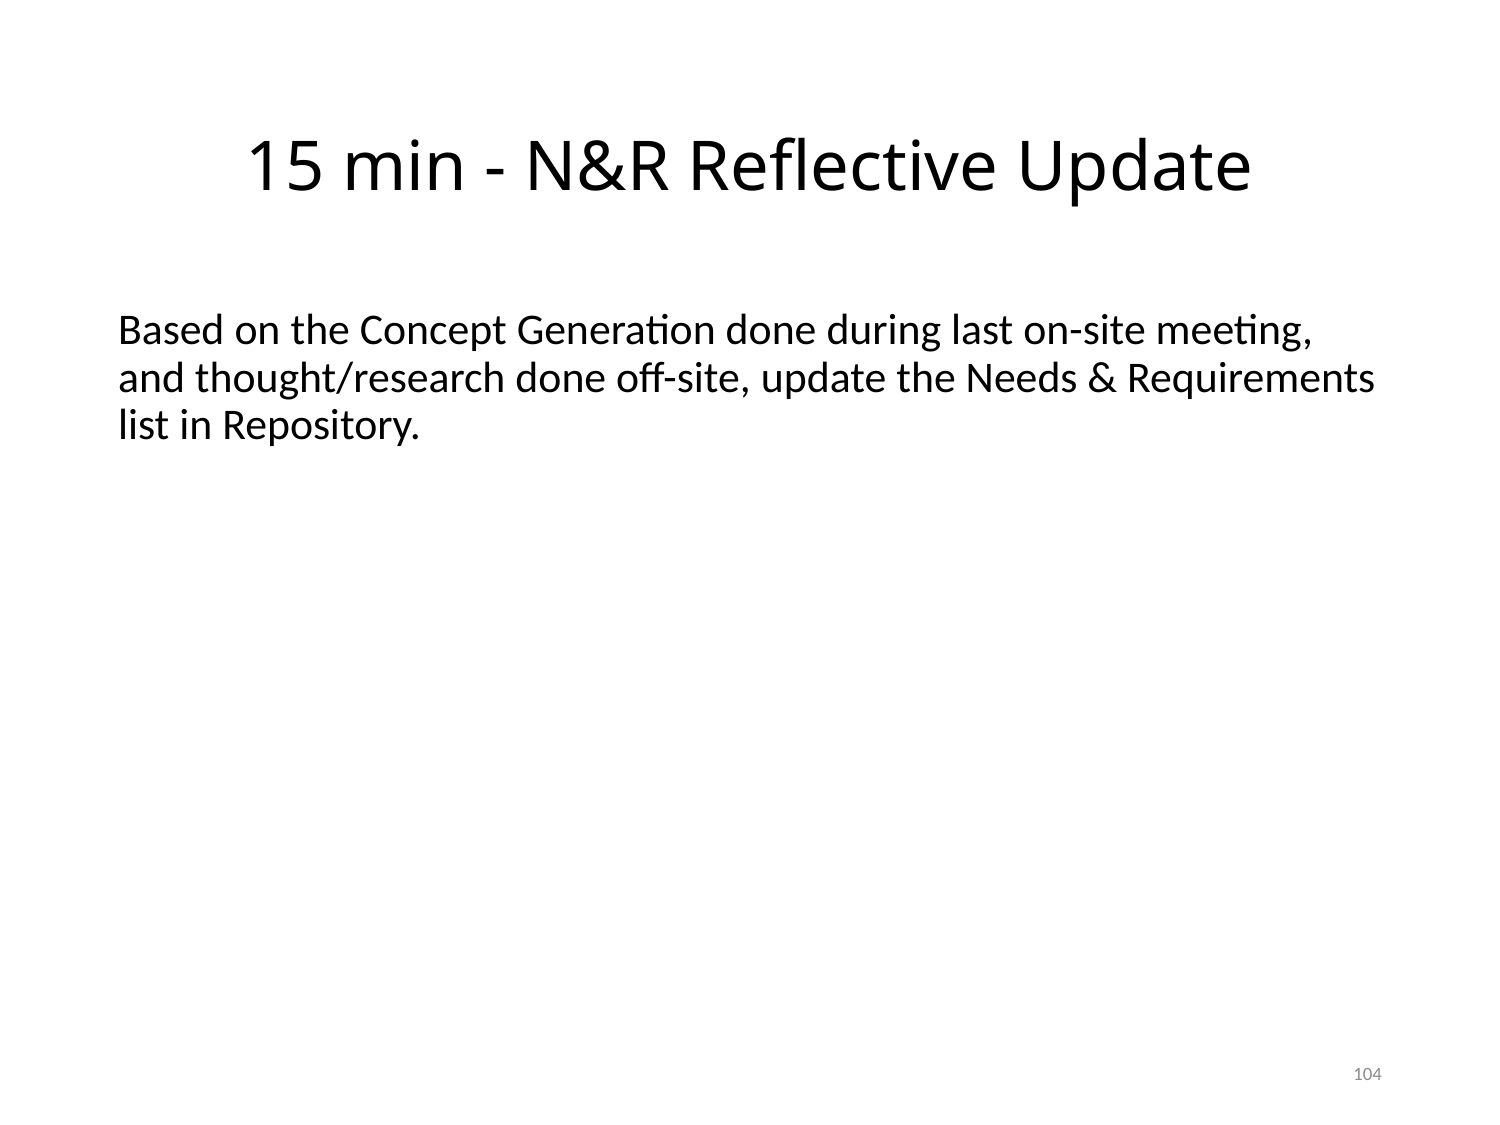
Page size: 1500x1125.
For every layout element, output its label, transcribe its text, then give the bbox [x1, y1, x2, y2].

slide_number 104 [1059, 1042, 1397, 1103]
list Based on the Concept Generation done during last on-site meeting, and thought/research done off-site, update the Needs & Requirements list in Repository. [103, 299, 1397, 1014]
title 15 min - N&R Reflective Update [103, 59, 1397, 278]
